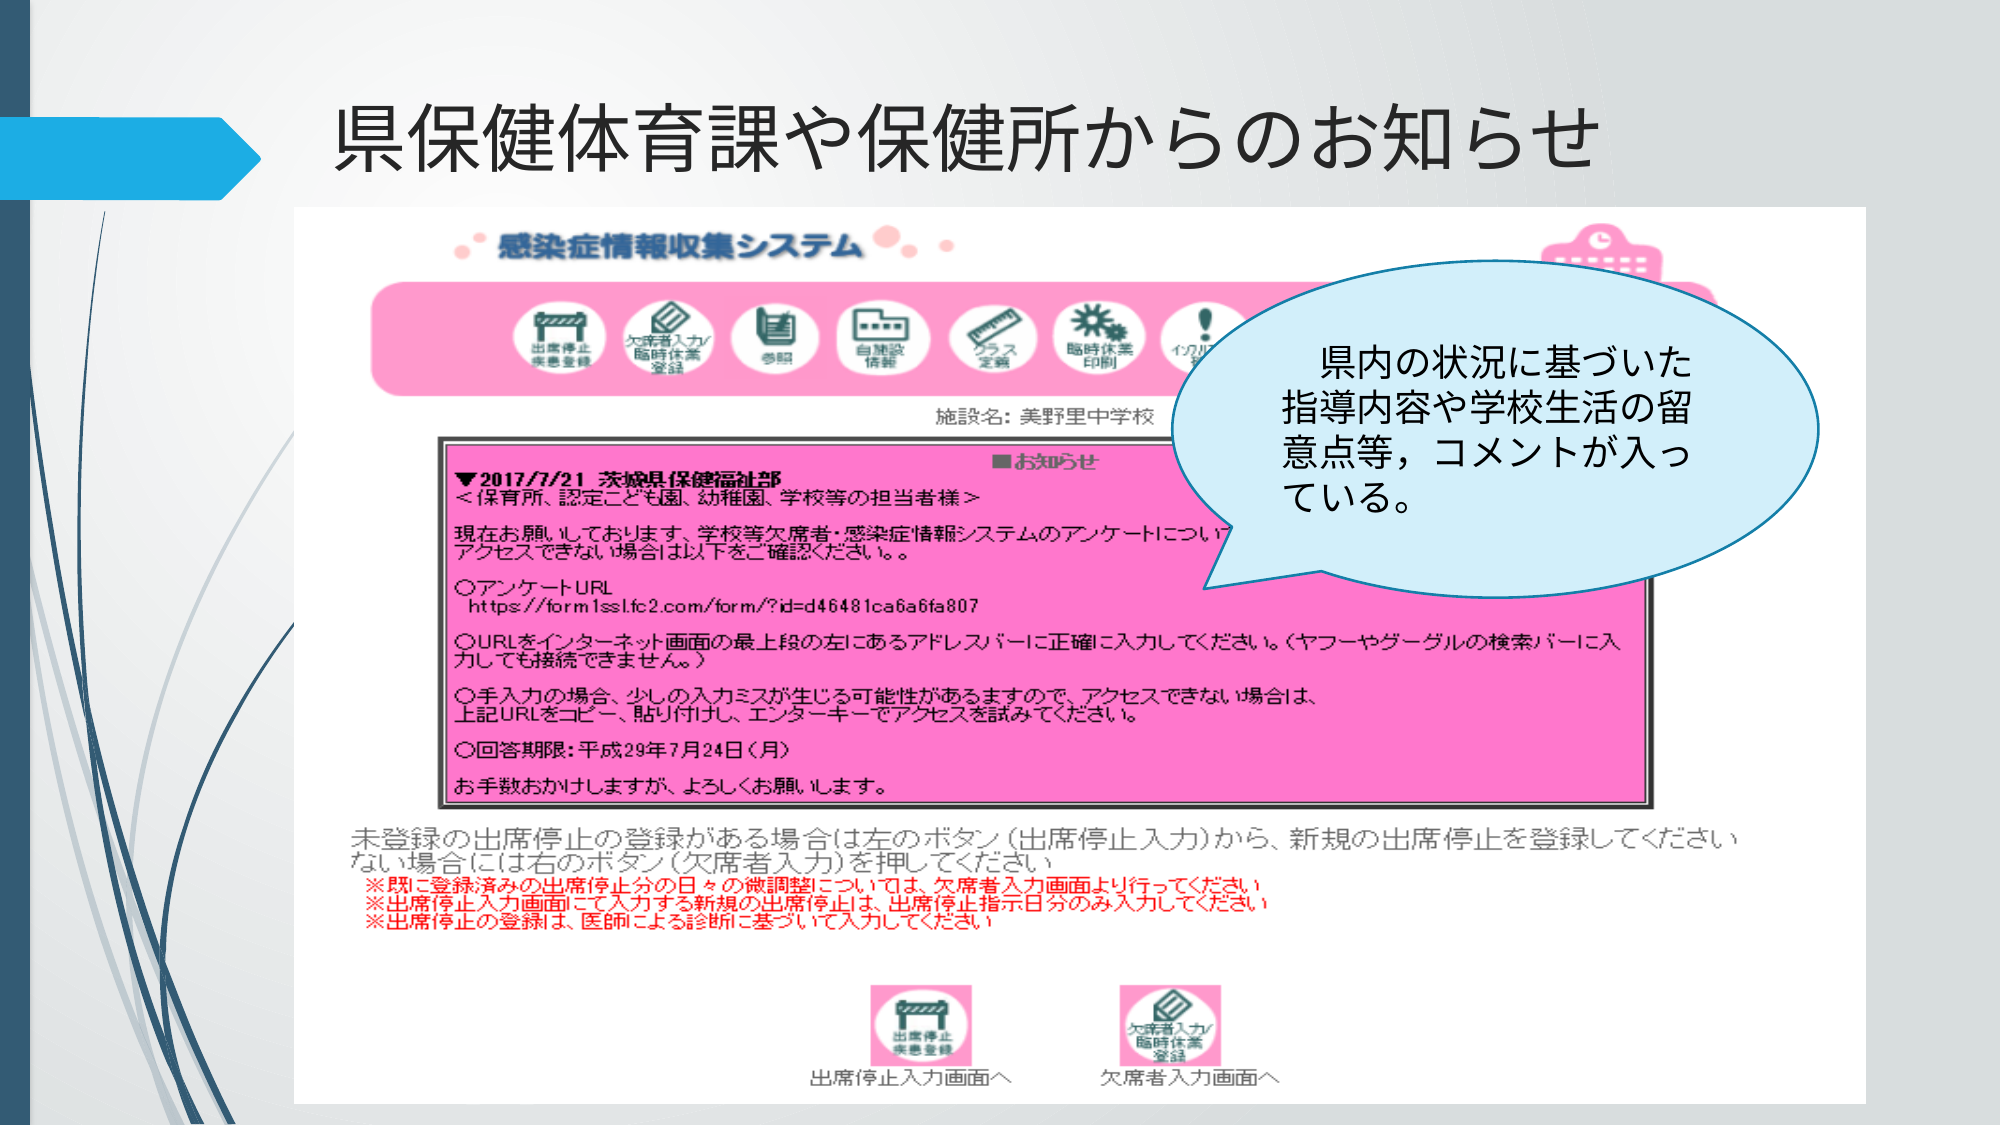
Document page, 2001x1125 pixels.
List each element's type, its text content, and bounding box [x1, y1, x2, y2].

title 県保健体育課や保健所からのお知らせ [316, 83, 1778, 191]
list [293, 207, 1866, 1104]
